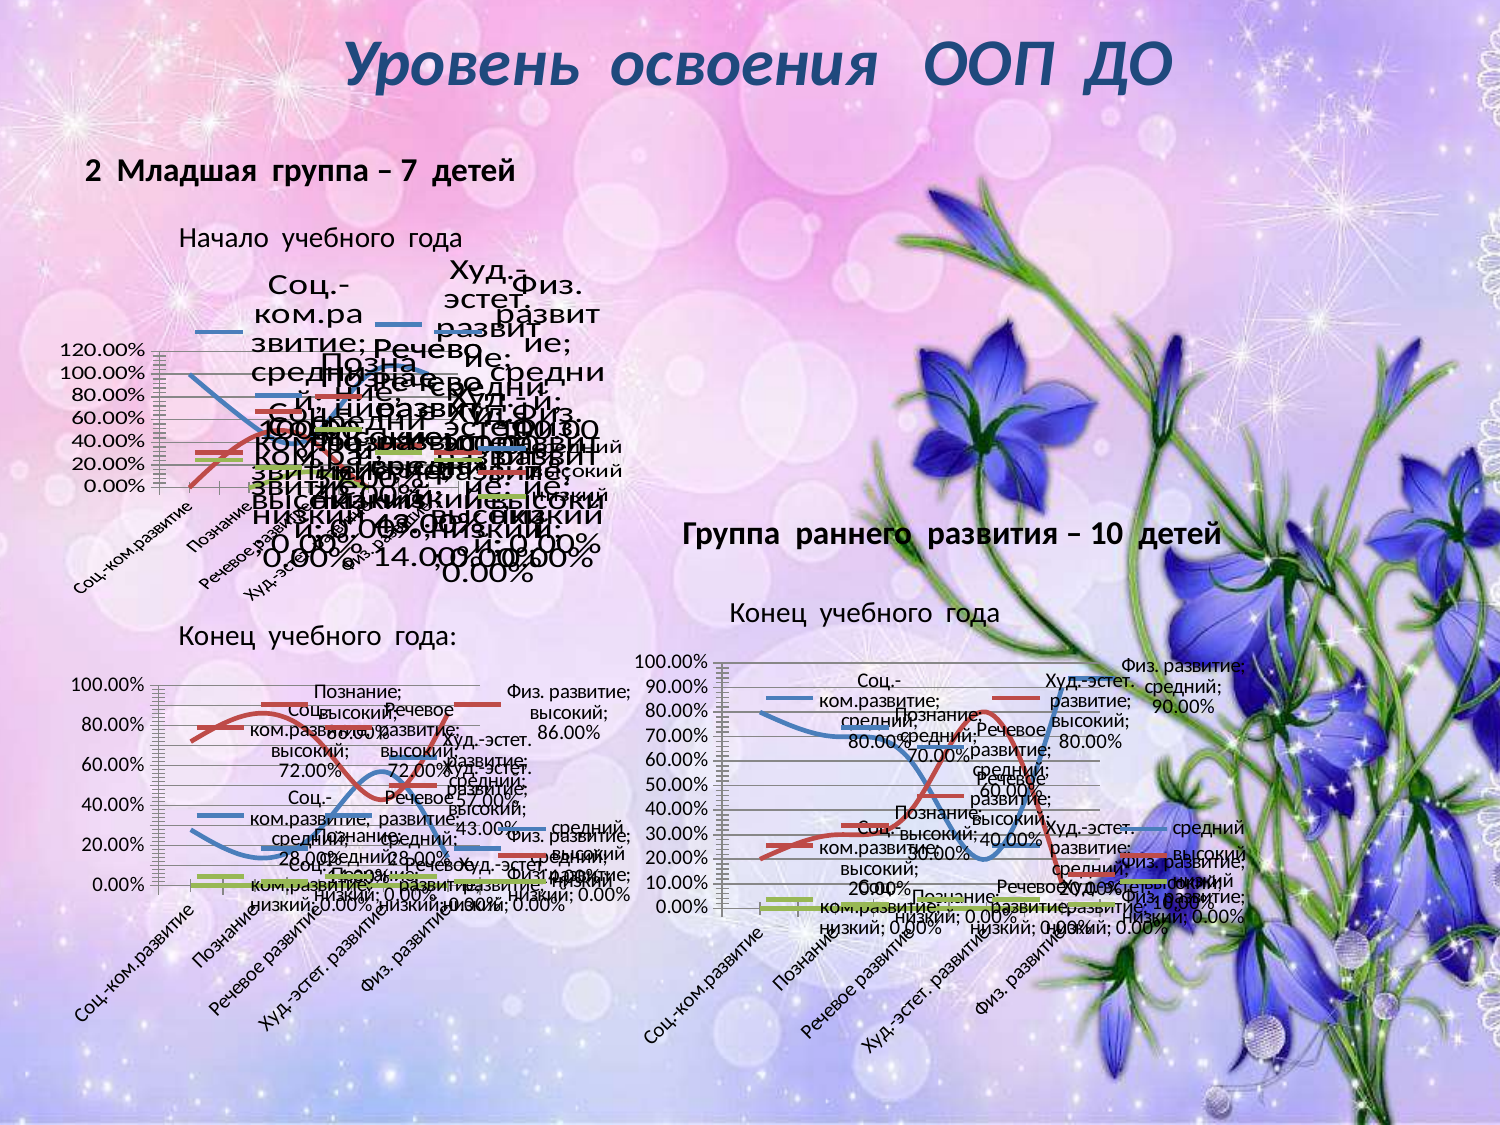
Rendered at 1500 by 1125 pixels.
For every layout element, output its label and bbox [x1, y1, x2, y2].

chart [46, 257, 645, 610]
picture [0, 0, 1500, 1125]
chart [58, 644, 1266, 1067]
